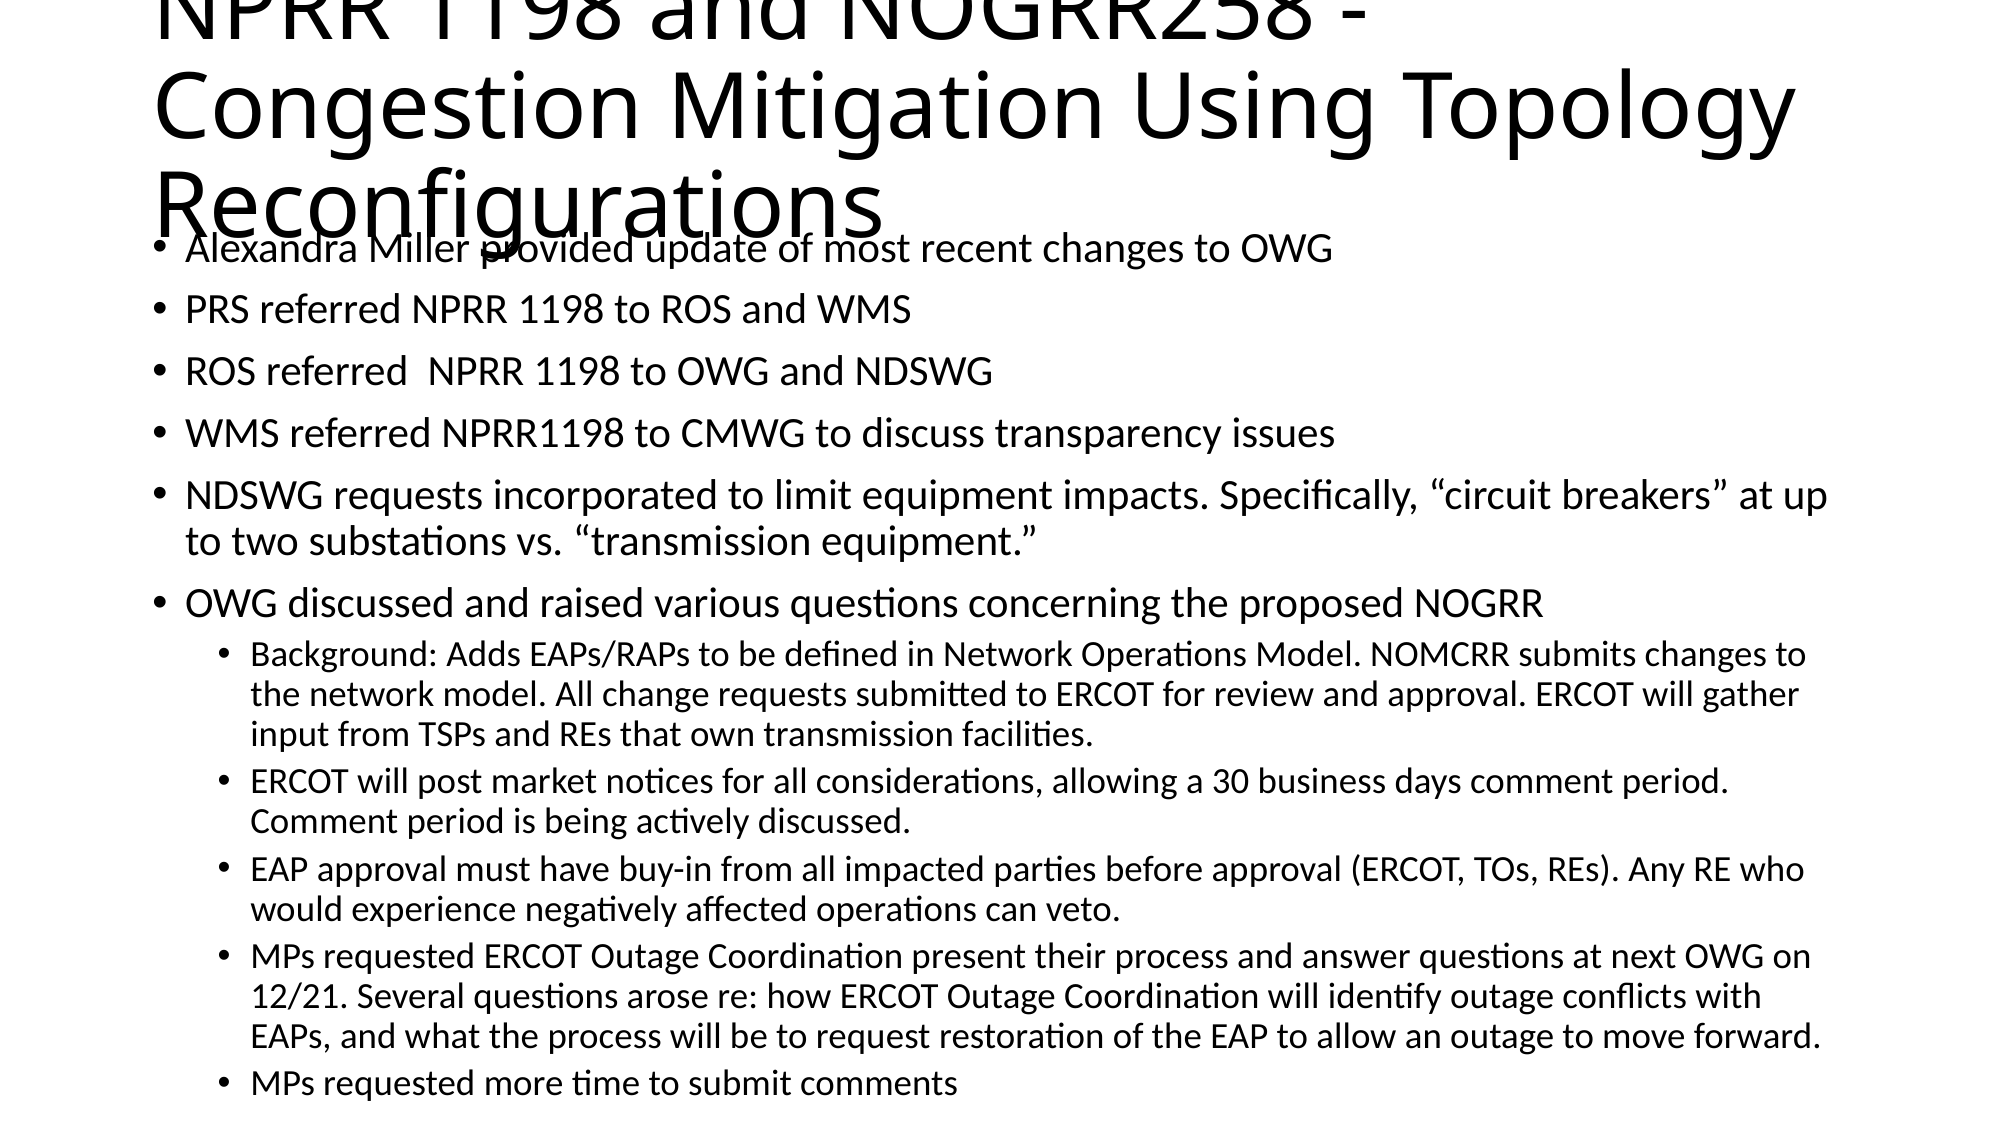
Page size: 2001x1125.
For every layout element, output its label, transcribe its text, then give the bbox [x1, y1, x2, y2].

list Alexandra Miller provided update of most recent changes to OWG PRS referred NPRR 1198 to ROS and WMS ROS referred NPRR 1198 to OWG and NDSWG WMS referred NPRR1198 to CMWG to discuss transparency issues NDSWG requests incorporated to limit equipment impacts. Specifically, “circuit breakers” at up to two substations vs. “transmission equipment.” OWG discussed and raised various questions concerning the proposed NOGRR Background: Adds EAPs/RAPs to be defined in Network Operations Model. NOMCRR submits changes to the network model. All change requests submitted to ERCOT for review and approval. ERCOT will gather input from TSPs and REs that own transmission facilities. ERCOT will post market notices for all considerations, allowing a 30 business days comment period. Comment period is being actively discussed. EAP approval must have buy-in from all impacted parties before approval (ERCOT, TOs, REs). Any RE who would experience negatively affected operations can veto. MPs requested ERCOT Outage Coordination present their process and answer questions at next OWG on 12/21. Several questions arose re: how ERCOT Outage Coordination will identify outage conflicts with EAPs, and what the process will be to request restoration of the EAP to allow an outage to move forward. MPs requested more time to submit comments [137, 217, 1863, 1125]
title NPRR 1198 and NOGRR258 - Congestion Mitigation Using Topology Reconfigurations [137, 0, 1863, 217]
